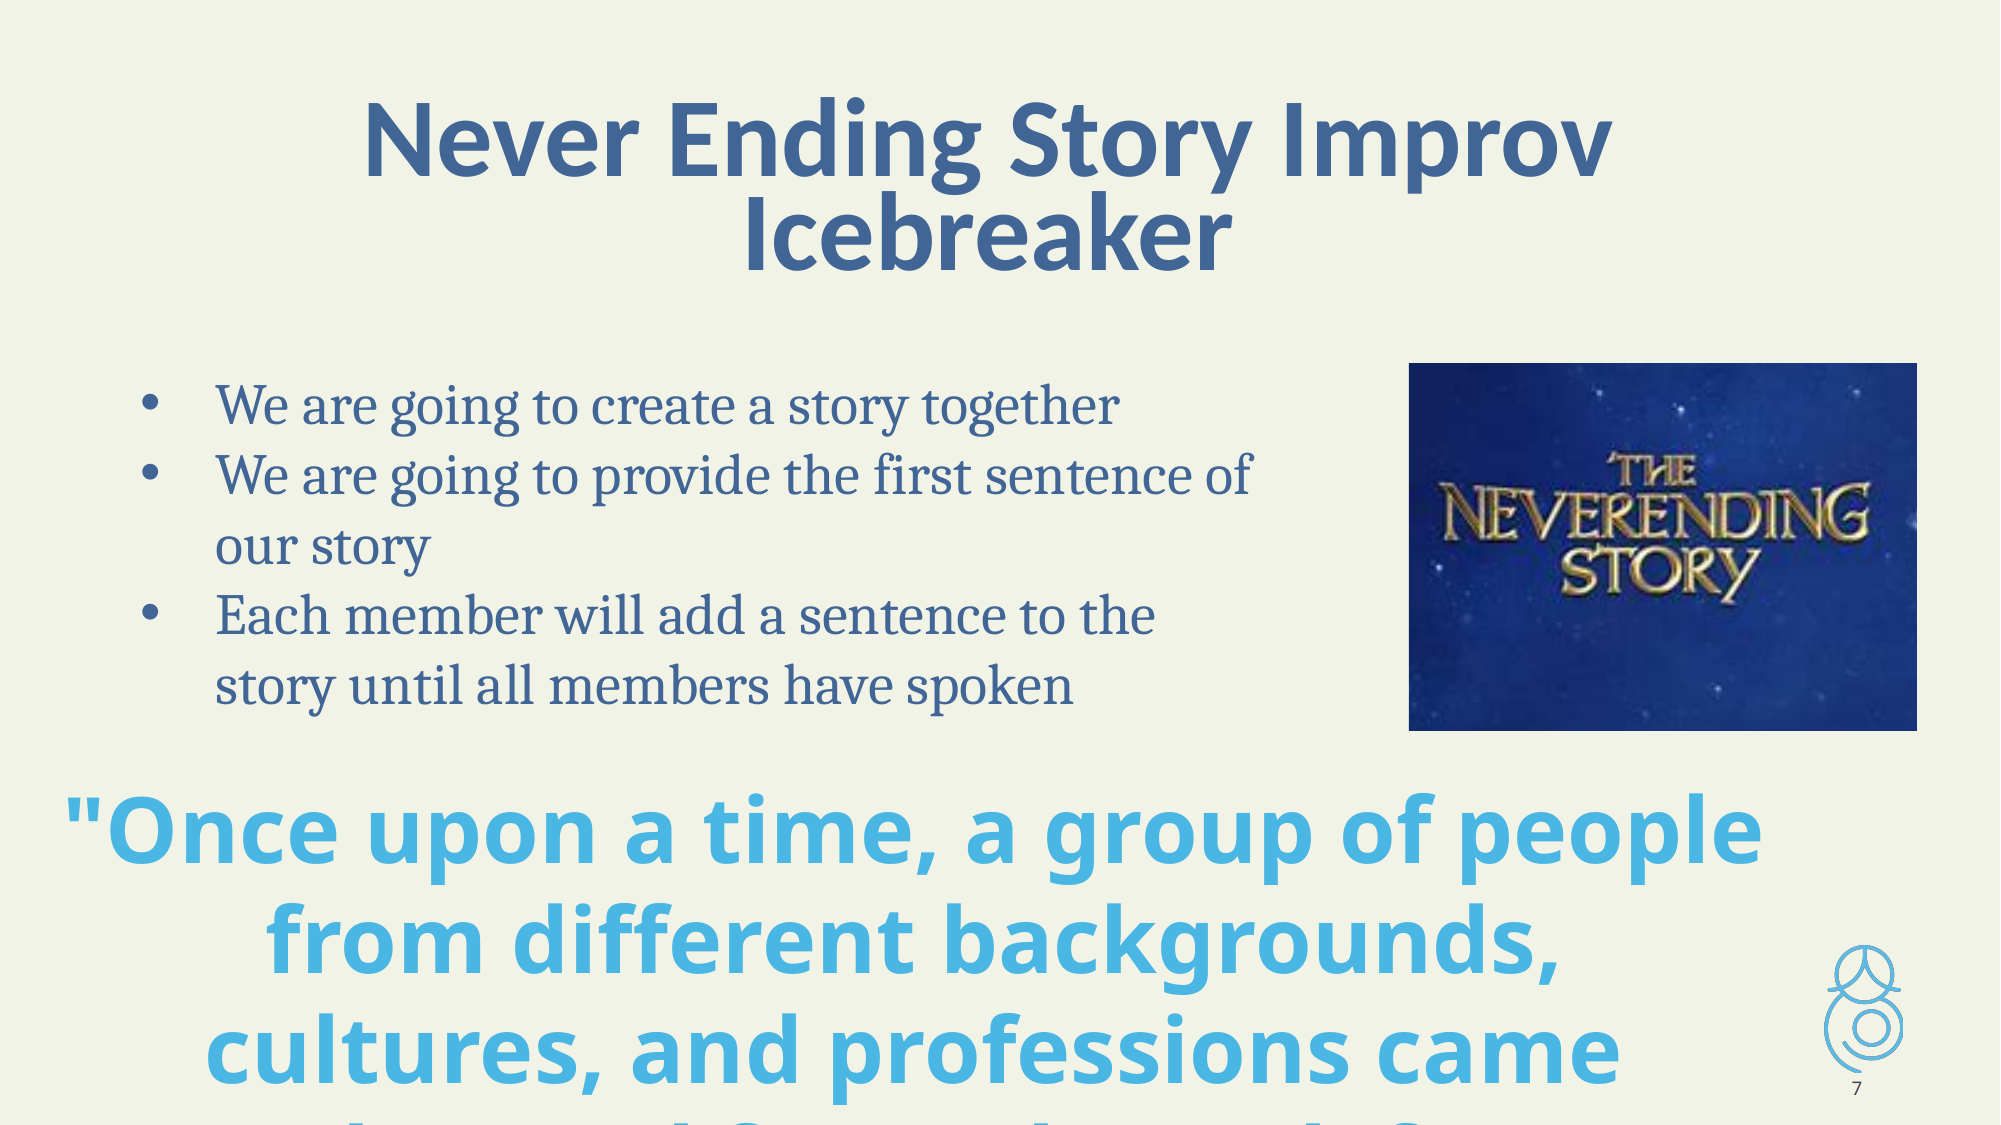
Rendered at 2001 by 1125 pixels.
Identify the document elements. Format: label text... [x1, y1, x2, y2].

text_box We are going to create a story together We are going to provide the first sentence of our story Each member will add a sentence to the story until all members have spoken [125, 358, 1293, 764]
picture [1824, 945, 1903, 1073]
title Never Ending Story Improv Icebreaker [125, 32, 1851, 290]
text_box "Once upon a time, a group of people from different backgrounds, cultures, and professions came together and formed a task force to improve Maternal Health equity and outcomes in Georgia” [45, 764, 1784, 1125]
picture [1408, 363, 1918, 731]
slide_number 7 [1784, 1042, 1863, 1103]
